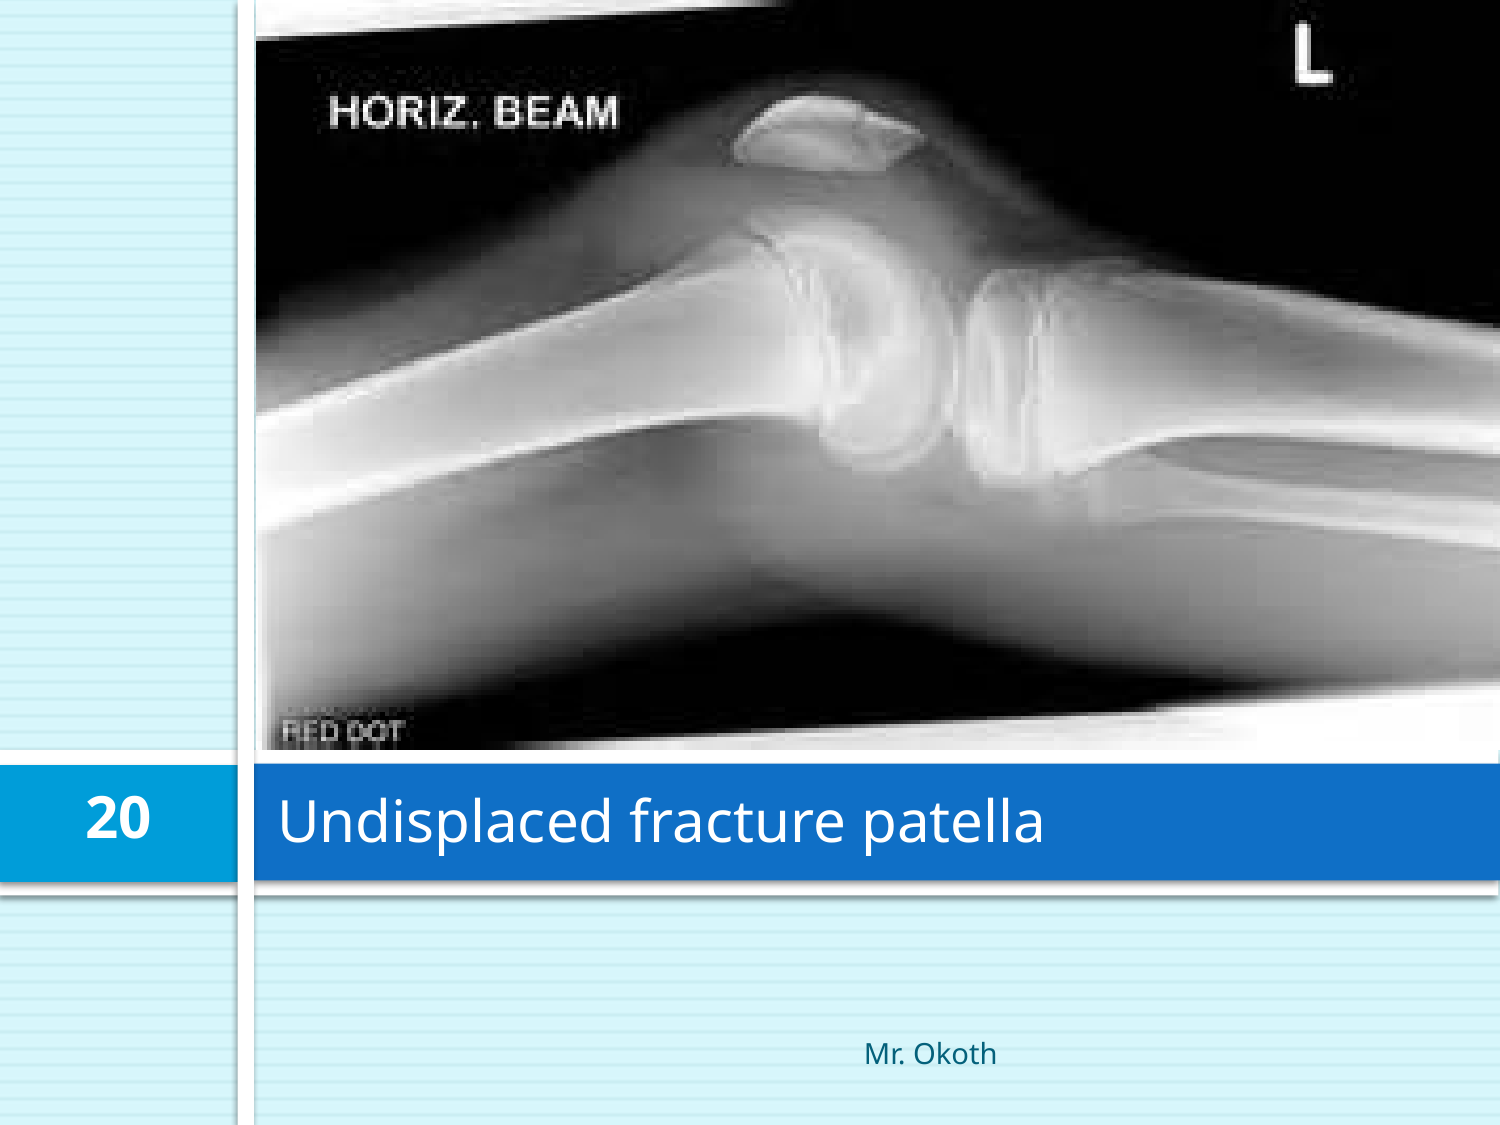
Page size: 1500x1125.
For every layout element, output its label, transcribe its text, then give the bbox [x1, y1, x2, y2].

title Undisplaced fracture patella [262, 762, 1463, 875]
slide_number 20 [0, 765, 238, 875]
footer Mr. Okoth [262, 1024, 1013, 1085]
picture [255, 0, 1500, 750]
